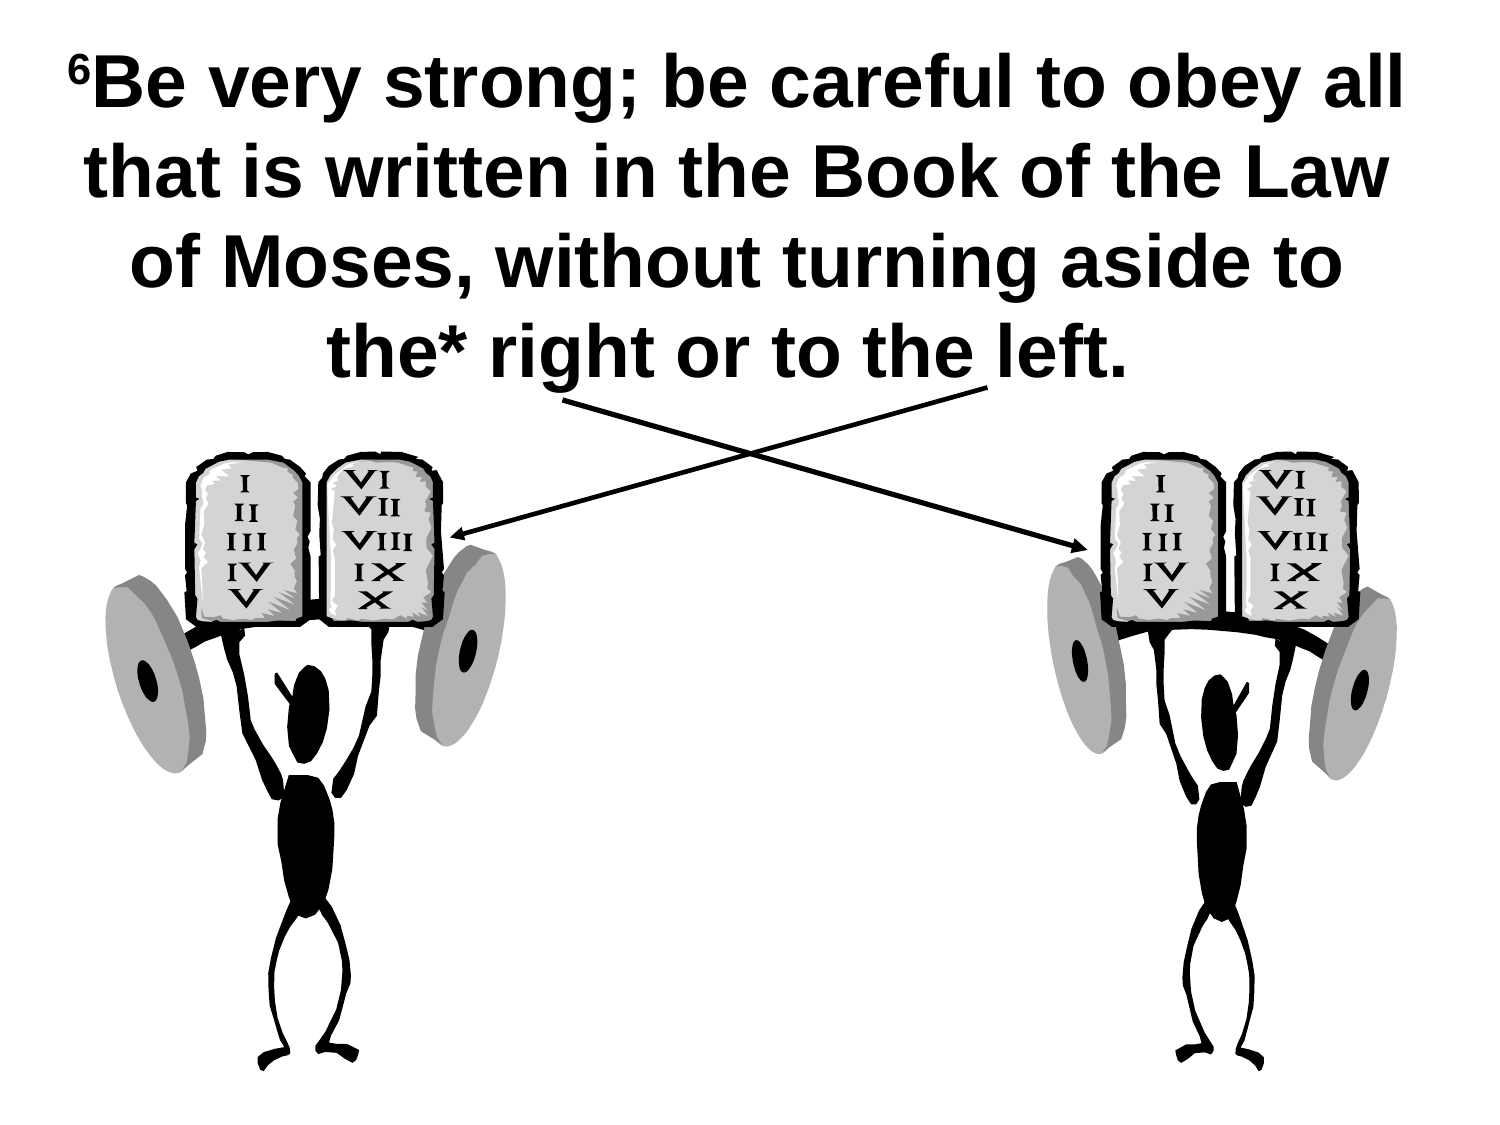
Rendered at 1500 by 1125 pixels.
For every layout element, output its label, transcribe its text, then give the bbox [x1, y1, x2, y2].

subtitle 6Be very strong; be careful to obey all that is written in the Book of the Law of Moses, without turning aside to the* right or to the left. [37, 24, 1438, 1100]
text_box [87, 449, 523, 1072]
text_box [1032, 449, 1413, 1072]
